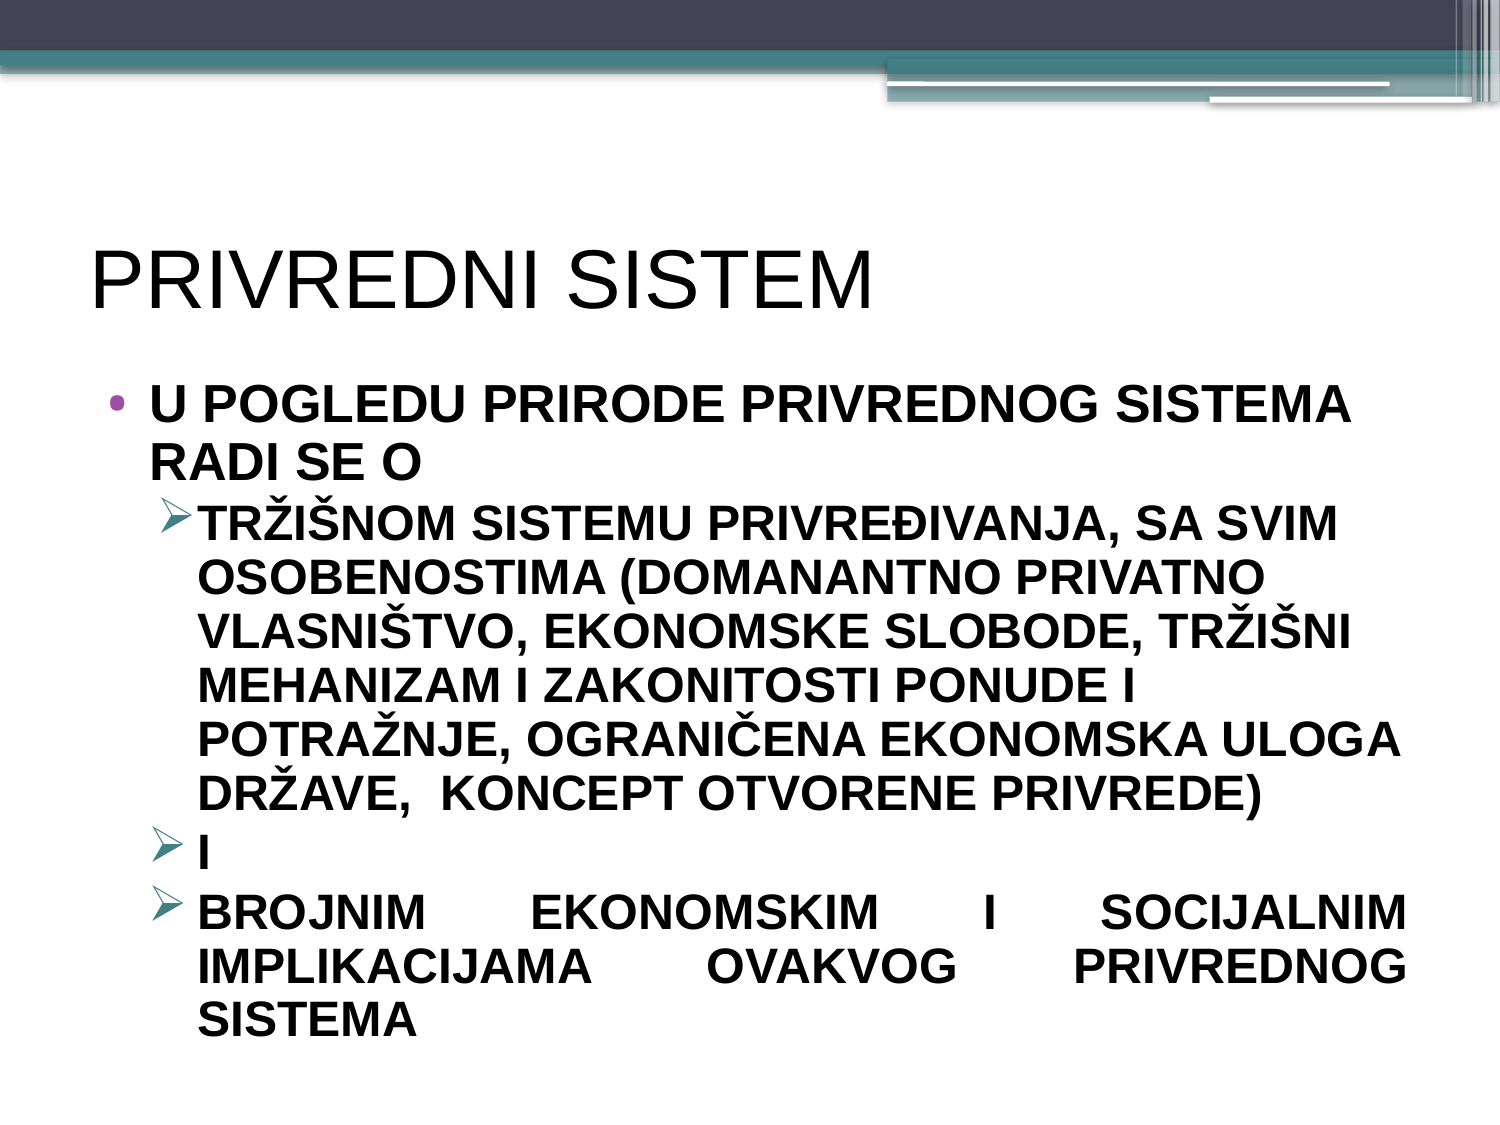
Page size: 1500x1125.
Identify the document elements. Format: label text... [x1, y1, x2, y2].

list U POGLEDU PRIRODE PRIVREDNOG SISTEMA RADI SE O TRŽIŠNOM SISTEMU PRIVREĐIVANJA, SA SVIM OSOBENOSTIMA (DOMANANTNO PRIVATNO VLASNIŠTVO, EKONOMSKE SLOBODE, TRŽIŠNI MEHANIZAM I ZAKONITOSTI PONUDE I POTRAŽNJE, OGRANIČENA EKONOMSKA ULOGA DRŽAVE, KONCEPT OTVORENE PRIVREDE) i brojnim ekonomskim i socijalnim implikacijama ovakvog privrednog sistema [75, 368, 1425, 1079]
title PRIVREDNI SISTEM [75, 187, 1425, 363]
